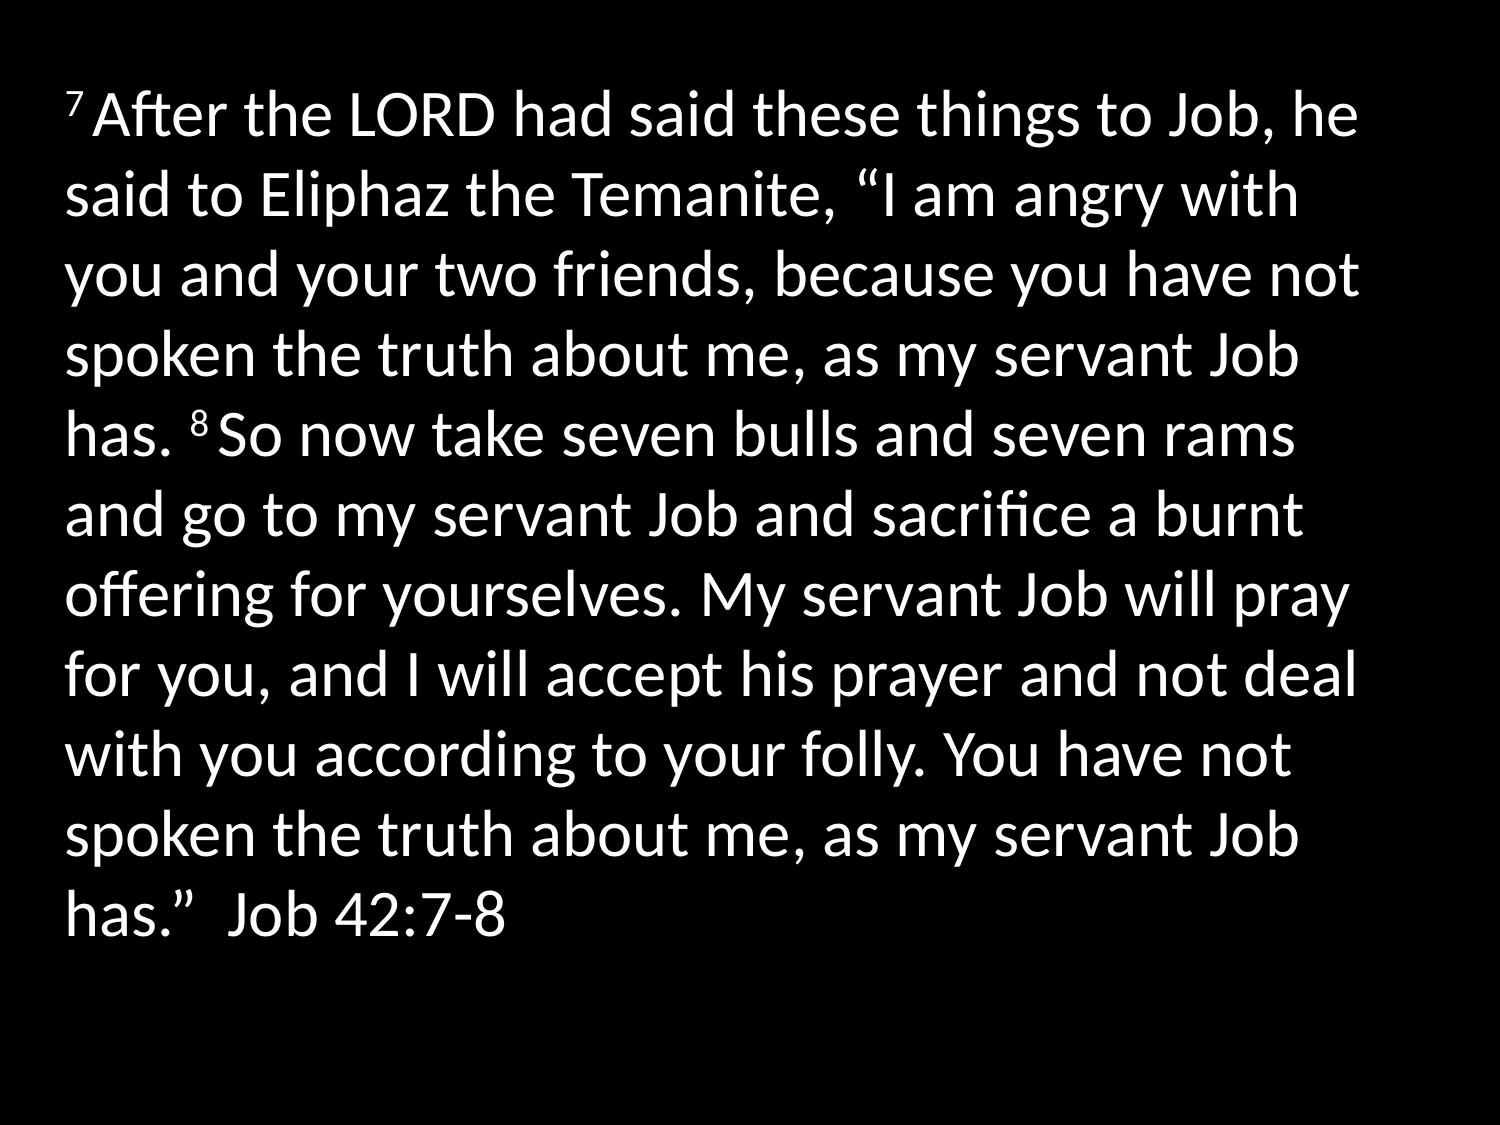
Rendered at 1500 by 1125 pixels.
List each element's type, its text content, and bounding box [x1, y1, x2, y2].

text_box 7 After the Lord had said these things to Job, he said to Eliphaz the Temanite, “I am angry with you and your two friends, because you have not spoken the truth about me, as my servant Job has. 8 So now take seven bulls and seven rams and go to my servant Job and sacrifice a burnt offering for yourselves. My servant Job will pray for you, and I will accept his prayer and not deal with you according to your folly. You have not spoken the truth about me, as my servant Job has.” Job 42:7-8 [50, 62, 1425, 957]
